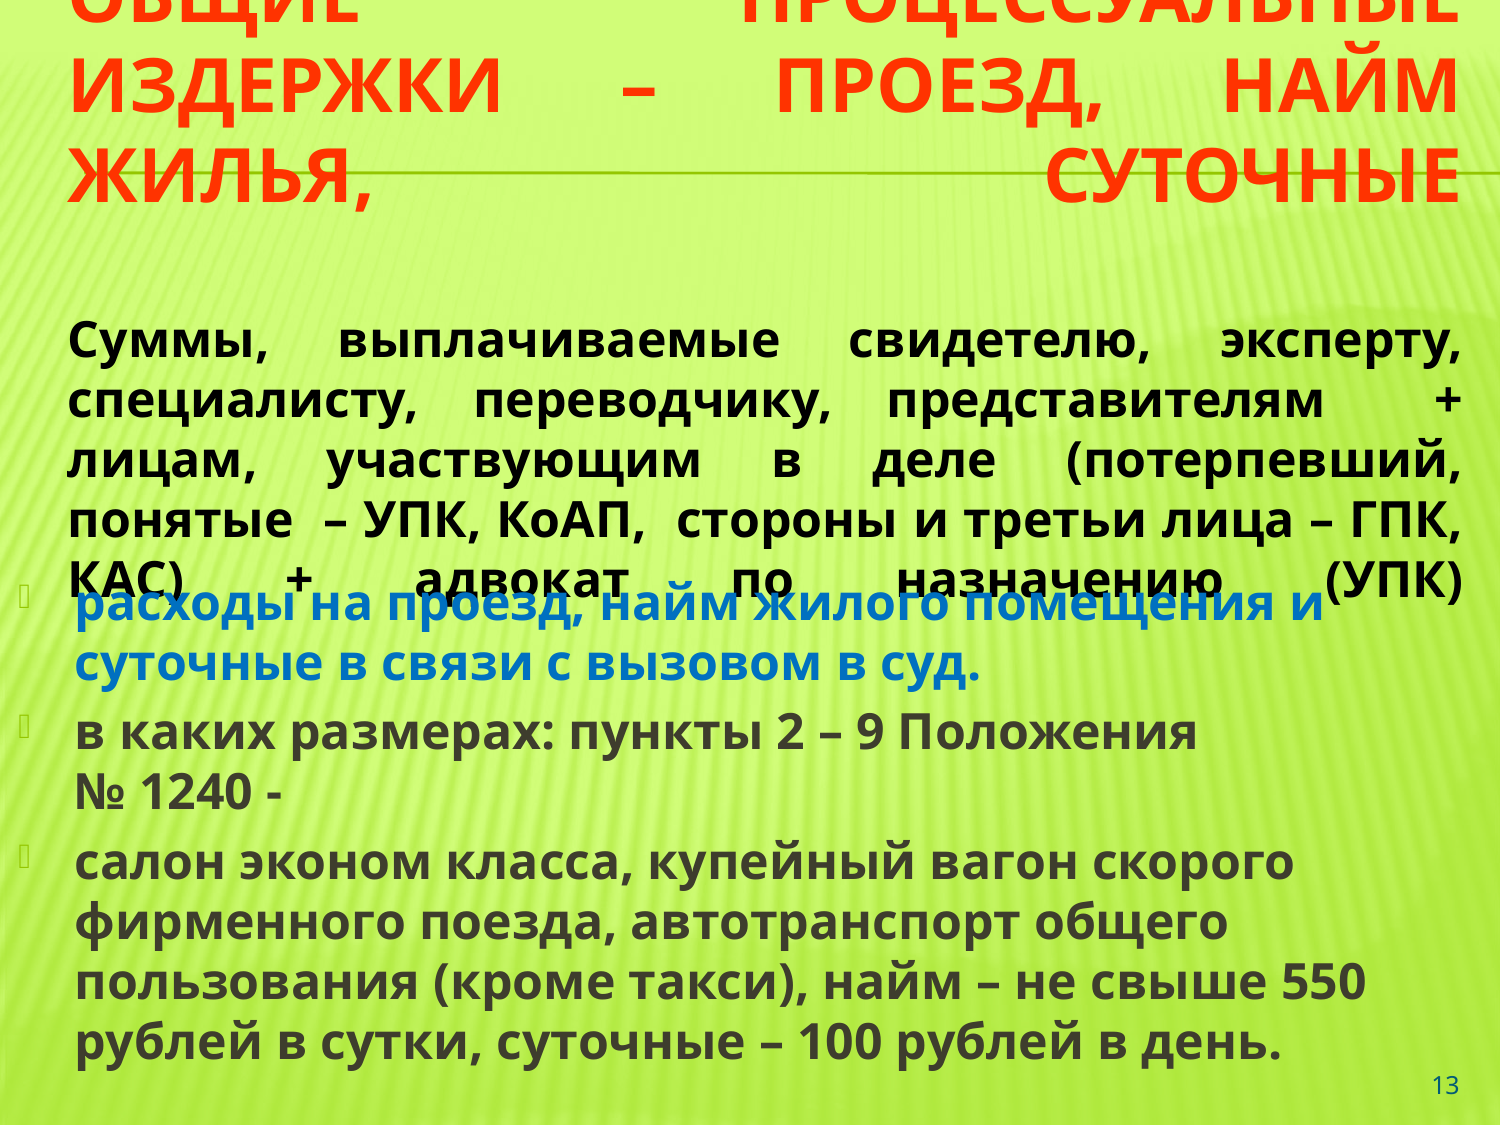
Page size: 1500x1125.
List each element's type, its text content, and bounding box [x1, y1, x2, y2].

slide_number 13 [1350, 1061, 1475, 1103]
title Общие Процессуальные издержки – проезд, найм жилья, суточные Суммы, выплачиваемые свидетелю, эксперту, специалисту, переводчику, представителям + лицам, участвующим в деле (потерпевший, понятые – УПК, КоАП, стороны и третьи лица – ГПК, КАС) + адвокат по назначению (УПК) [53, 149, 1479, 287]
list расходы на проезд, найм жилого помещения и суточные в связи с вызовом в суд. в каких размерах: пункты 2 – 9 Положения № 1240 - салон эконом класса, купейный вагон скорого фирменного поезда, автотранспорт общего пользования (кроме такси), найм – не свыше 550 рублей в сутки, суточные – 100 рублей в день. [3, 562, 1500, 1106]
